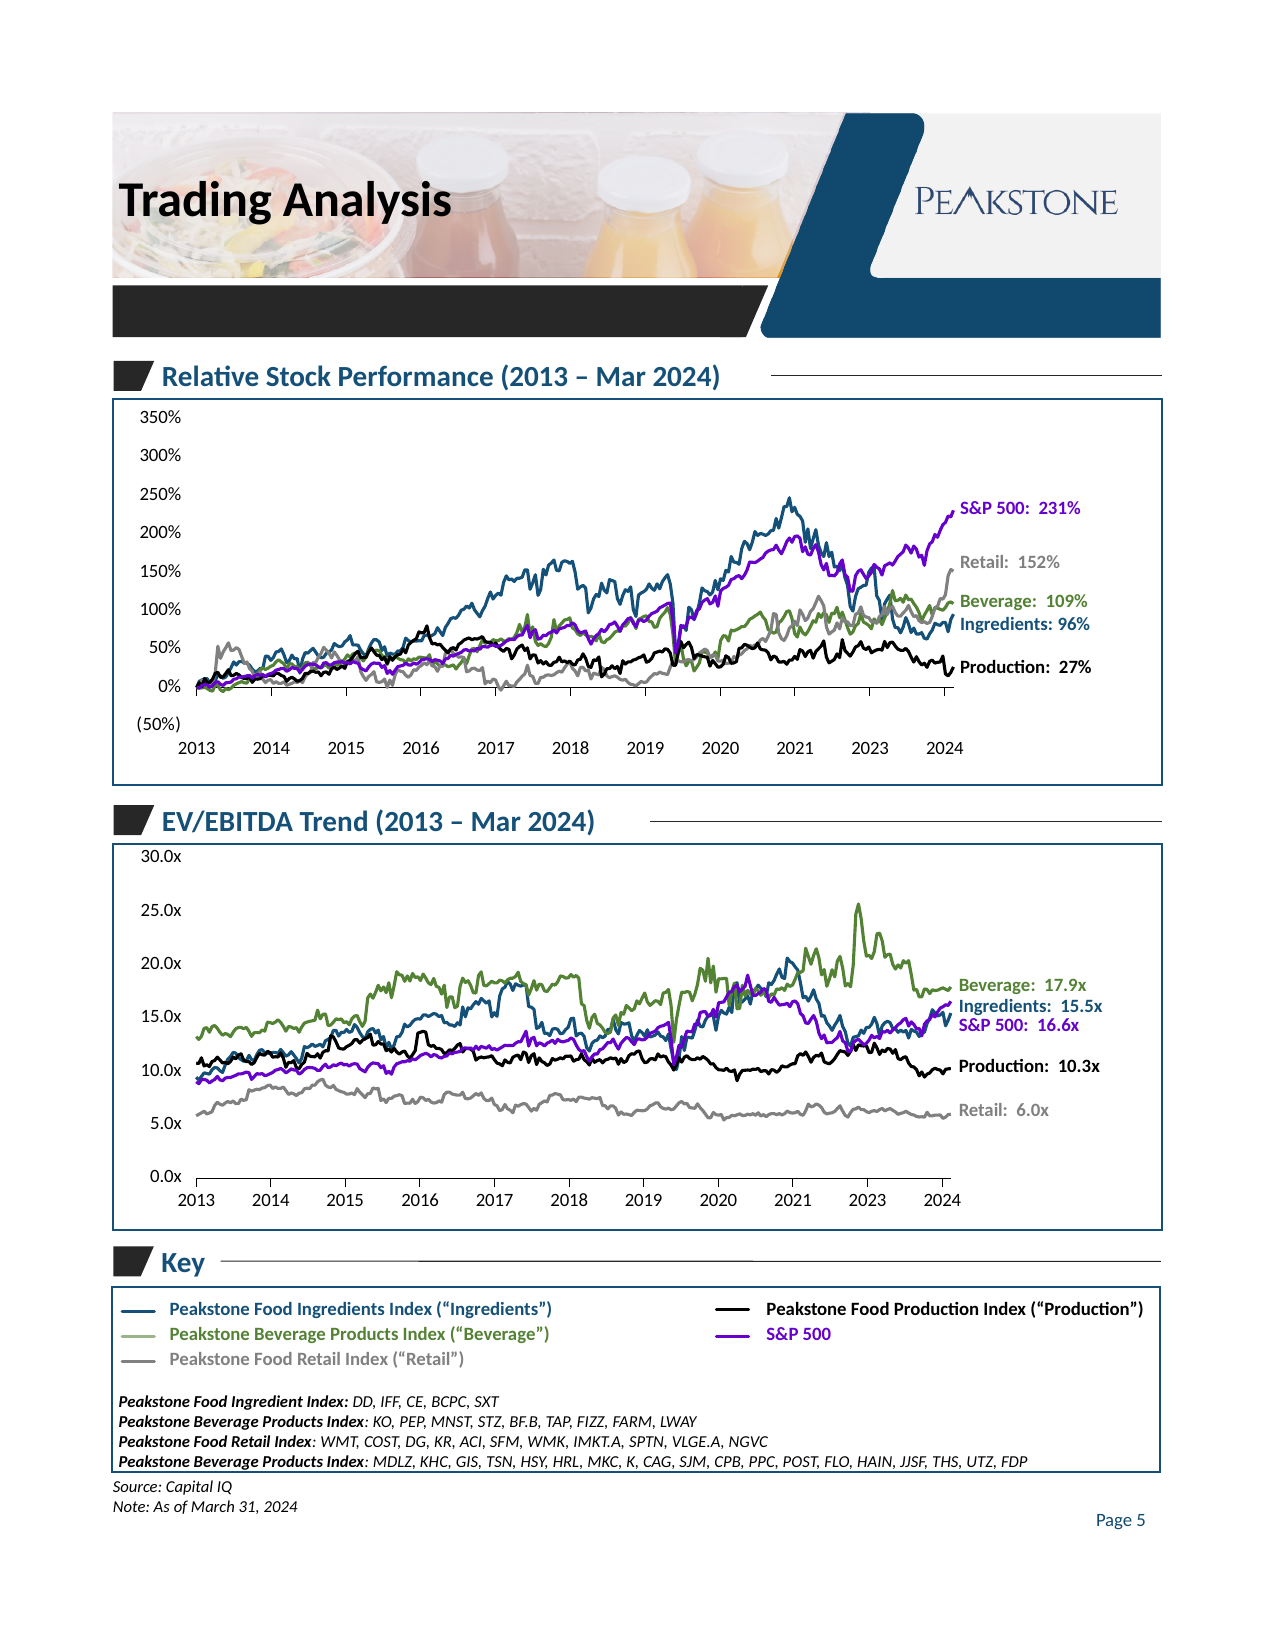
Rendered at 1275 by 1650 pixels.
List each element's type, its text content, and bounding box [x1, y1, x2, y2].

table_cell Peakstone Beverage Products Index (“Beverage”) [104, 1323, 701, 1348]
text_box Peakstone Food Ingredient Index: DD, IFF, CE, BCPC, SXT Peakstone Beverage Products Index: KO, PEP, MNST, STZ, BF.B, TAP, FIZZ, FARM, LWAY Peakstone Food Retail Index: WMT, COST, DG, KR, ACI, SFM, WMK, IMKT.A, SPTN, VLGE.A, NGVC Peakstone Beverage Products Index: MDLZ, KHC, GIS, TSN, HSY, HRL, MKC, K, CAG, SJM, CPB, PPC, POST, FLO, HAIN, JJSF, THS, UTZ, FDP [115, 1387, 1166, 1474]
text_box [113, 350, 1168, 401]
text_box [111, 1286, 1161, 1473]
text_box Trading Analysis [103, 158, 929, 234]
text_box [113, 794, 1162, 846]
text_box Source: Capital IQ Note: As of March 31, 2024 [105, 1474, 1090, 1518]
chart [115, 846, 1160, 1234]
table_cell S&P 500 [701, 1323, 1157, 1348]
picture [760, 112, 1161, 338]
slide_number Page 5 [874, 1498, 1161, 1538]
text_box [113, 1235, 1161, 1287]
chart [115, 401, 1160, 790]
table_header Peakstone Food Ingredients Index (“Ingredients”) [104, 1298, 701, 1323]
table_header Peakstone Food Production Index (“Production”) [701, 1298, 1157, 1323]
table_cell Peakstone Food Retail Index (“Retail”) [104, 1348, 724, 1373]
